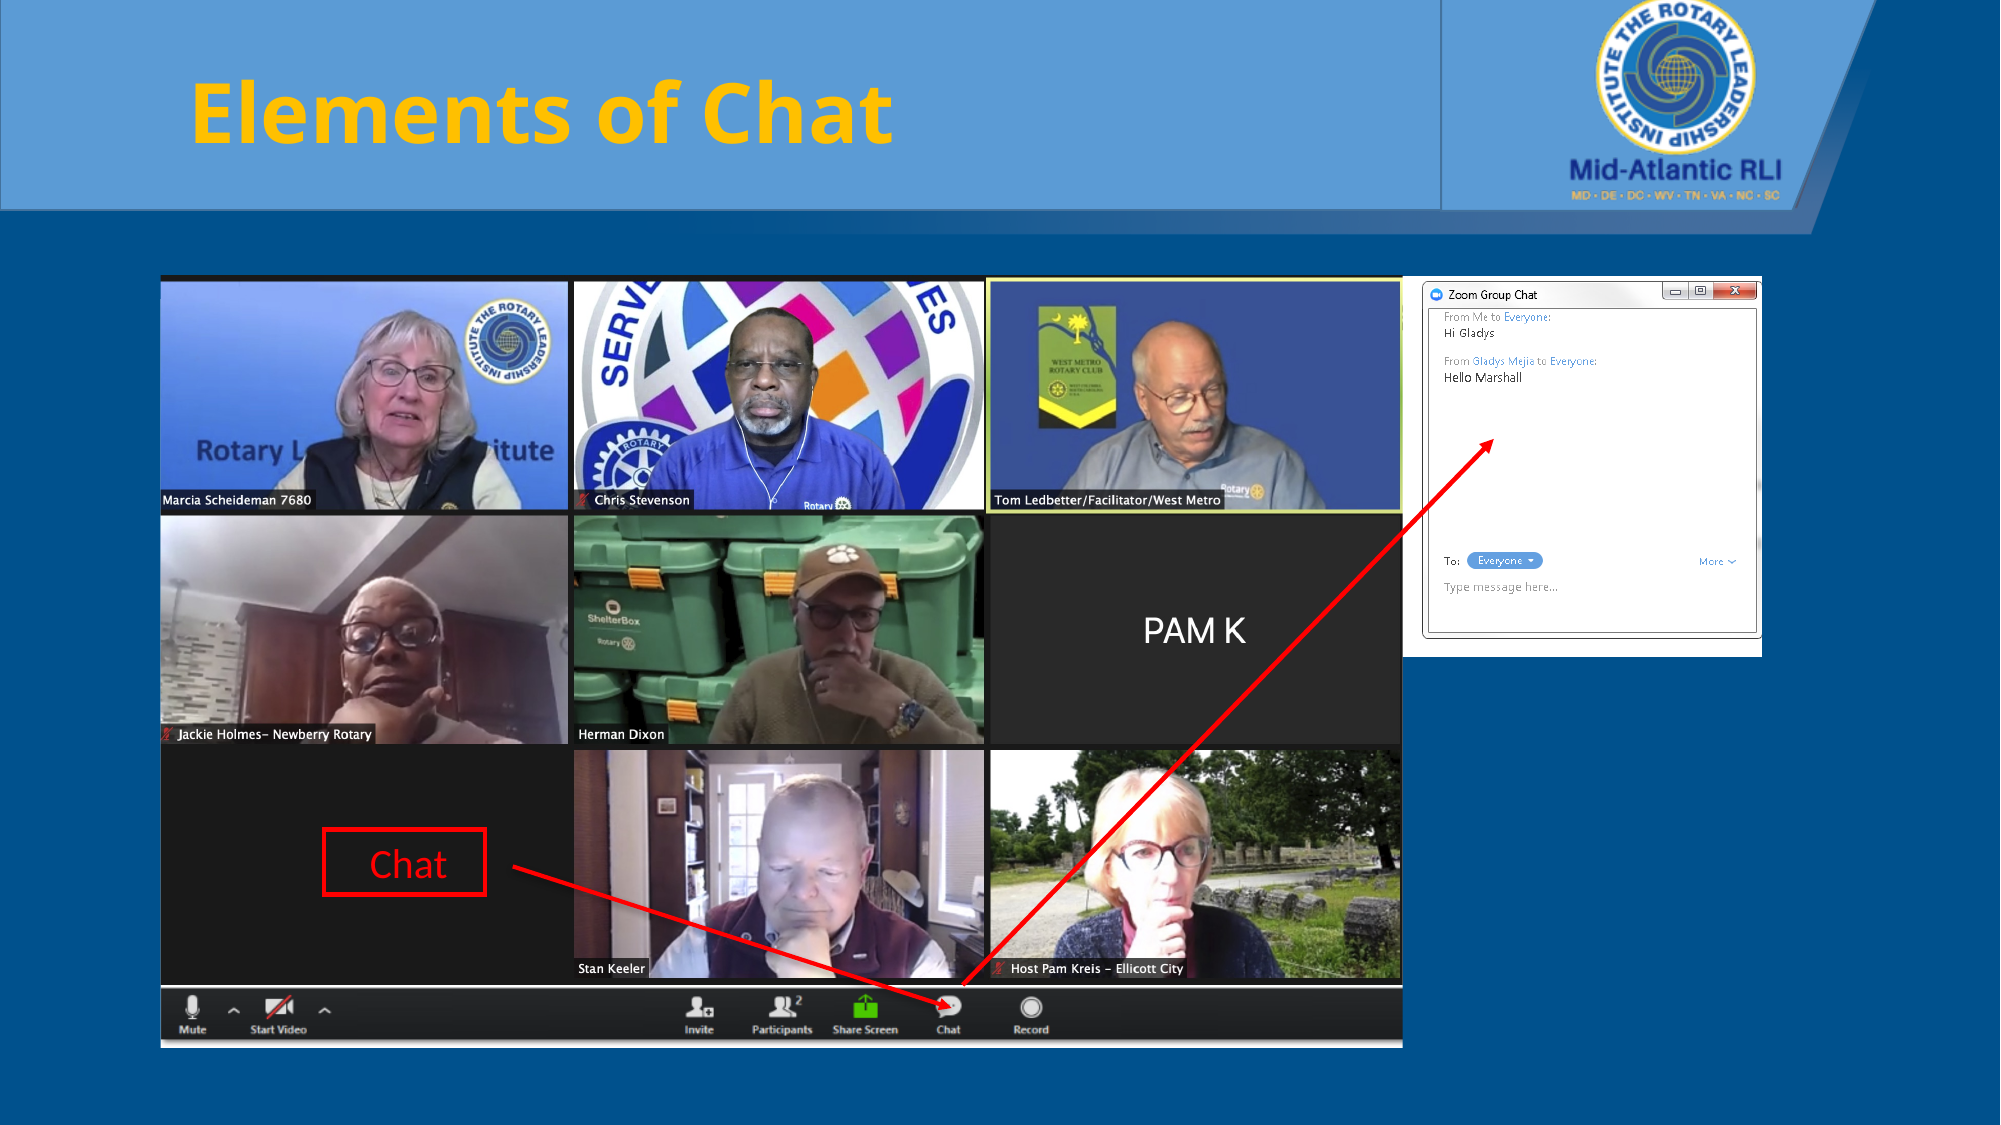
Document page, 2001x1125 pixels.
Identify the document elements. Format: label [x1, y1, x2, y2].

text_box [0, 0, 2000, 274]
text_box [512, 866, 952, 1009]
picture [1403, 276, 1763, 657]
text_box [160, 275, 1403, 1048]
text_box [962, 438, 1494, 986]
